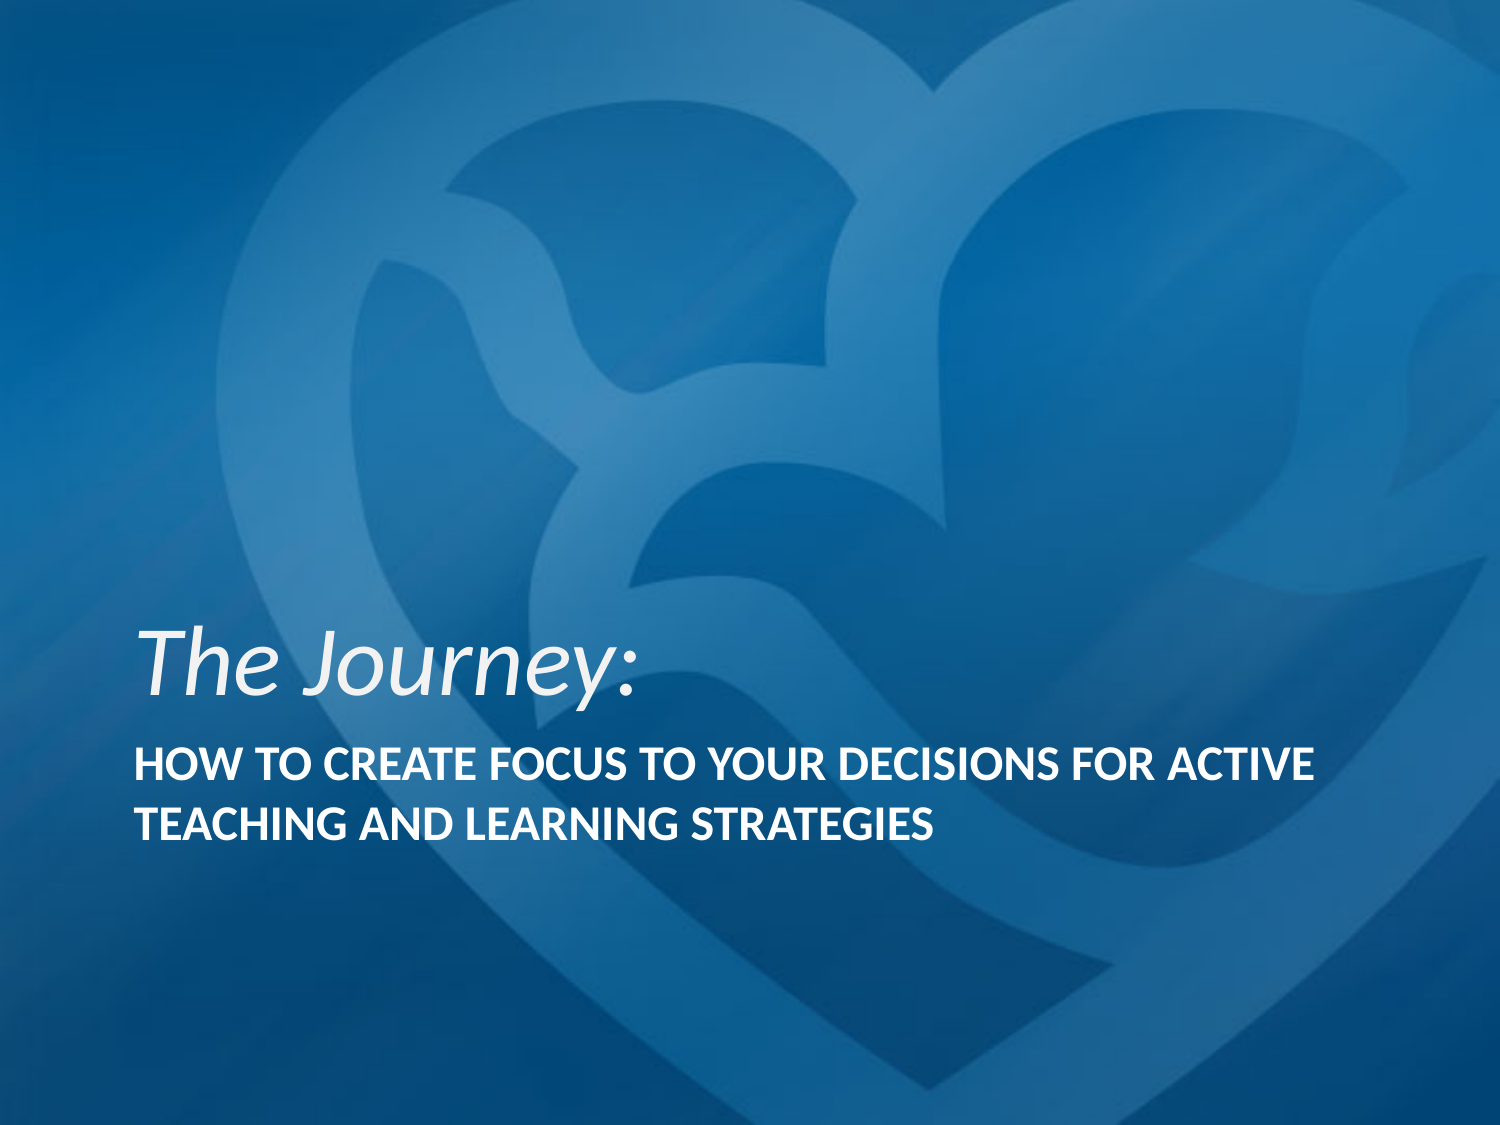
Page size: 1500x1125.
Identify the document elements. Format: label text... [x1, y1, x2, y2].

list The Journey: [118, 476, 1394, 723]
picture [0, 0, 1500, 1125]
title How to create focus to your decisions for active teaching and learning strategies [118, 723, 1394, 947]
